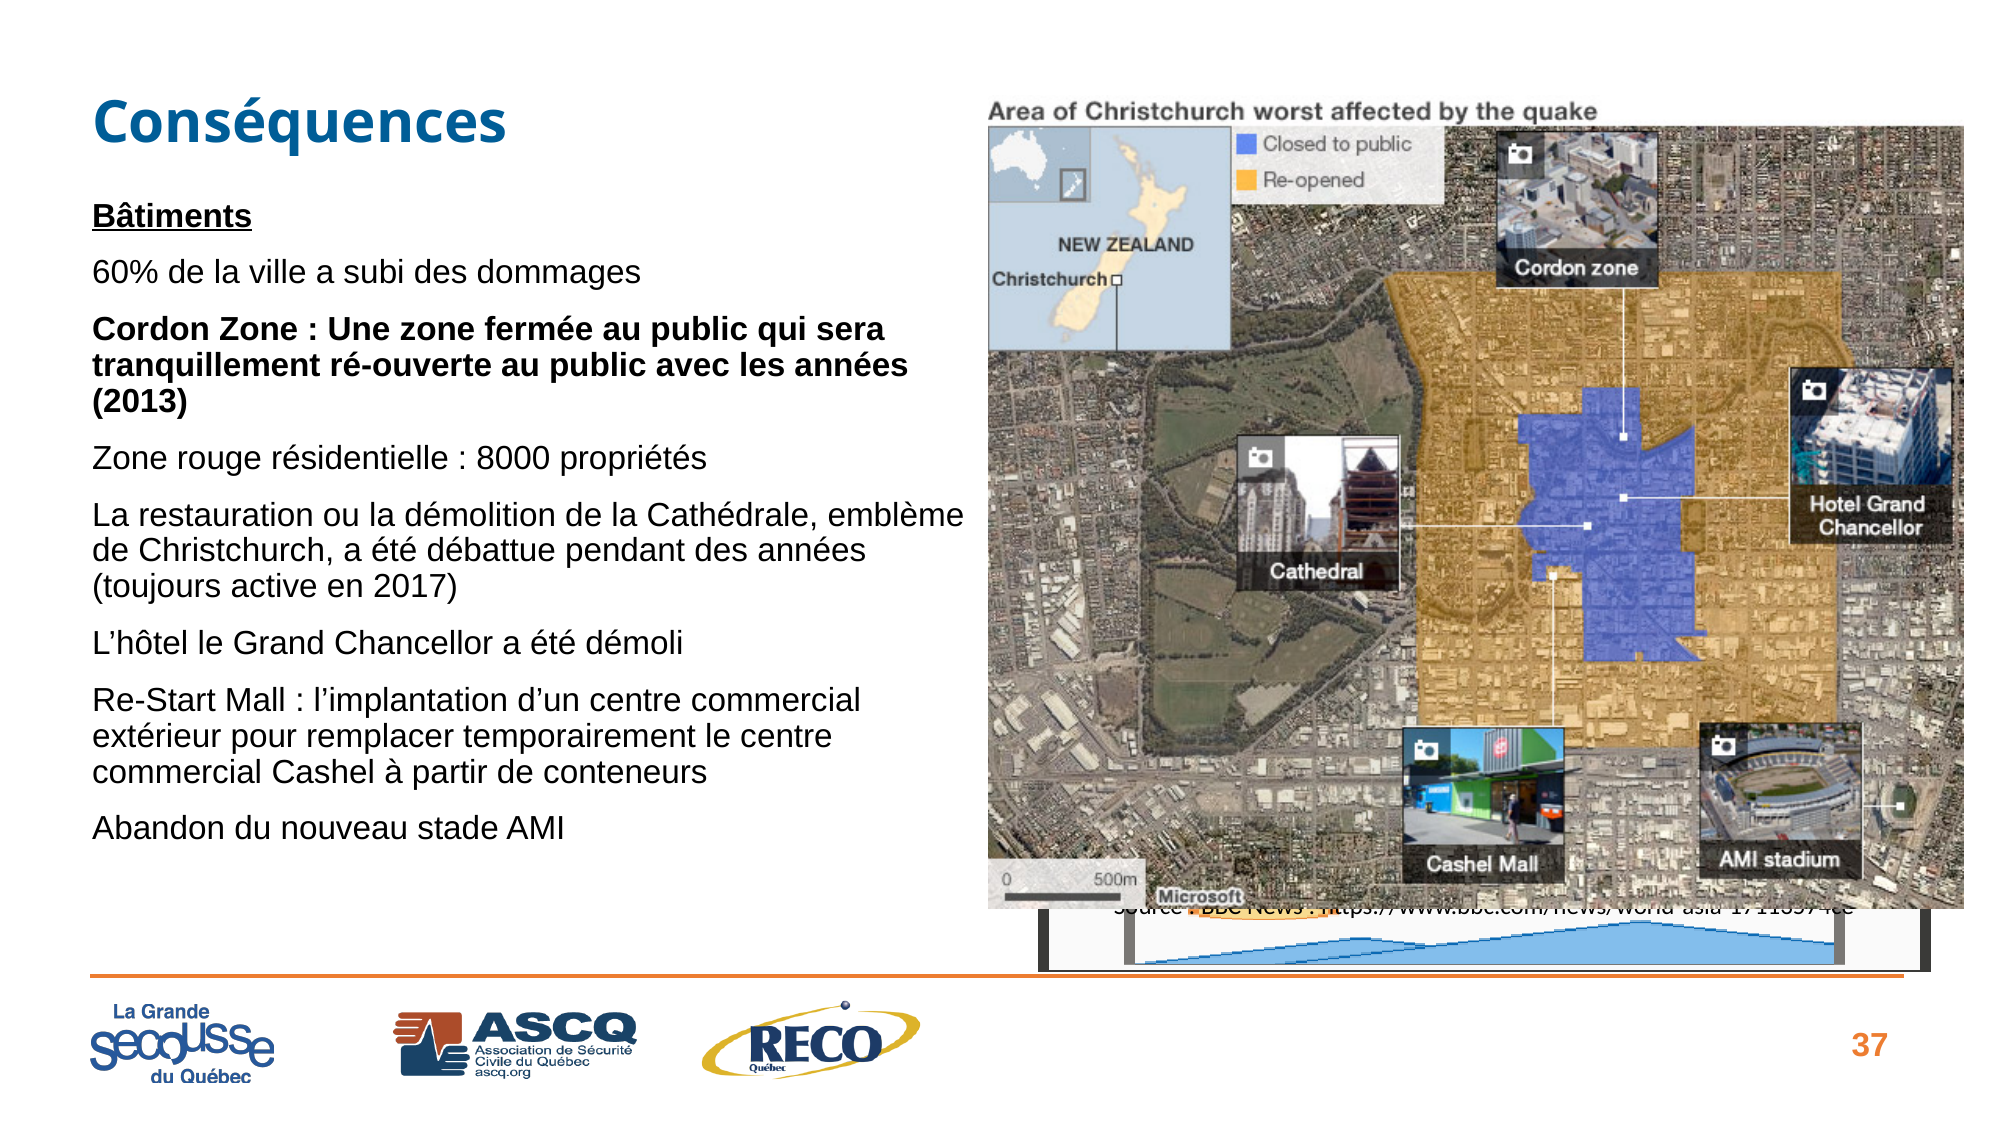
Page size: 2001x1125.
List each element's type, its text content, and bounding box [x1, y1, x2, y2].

picture [987, 95, 1964, 977]
title Conséquences [77, 85, 989, 190]
list Bâtiments 60% de la ville a subi des dommages Cordon Zone : Une zone fermée au public qui sera tranquillement ré-ouverte au public avec les années (2013) Zone rouge résidentielle : 8000 propriétés La restauration ou la démolition de la Cathédrale, emblème de Christchurch, a été débattue pendant des années (toujours active en 2017) L’hôtel le Grand Chancellor a été démoli Re-Start Mall : l’implantation d’un centre commercial extérieur pour remplacer temporairement le centre commercial Cashel à partir de conteneurs Abandon du nouveau stade AMI [77, 190, 982, 864]
picture [698, 999, 930, 1089]
picture [381, 999, 644, 1089]
picture [90, 1004, 274, 1083]
